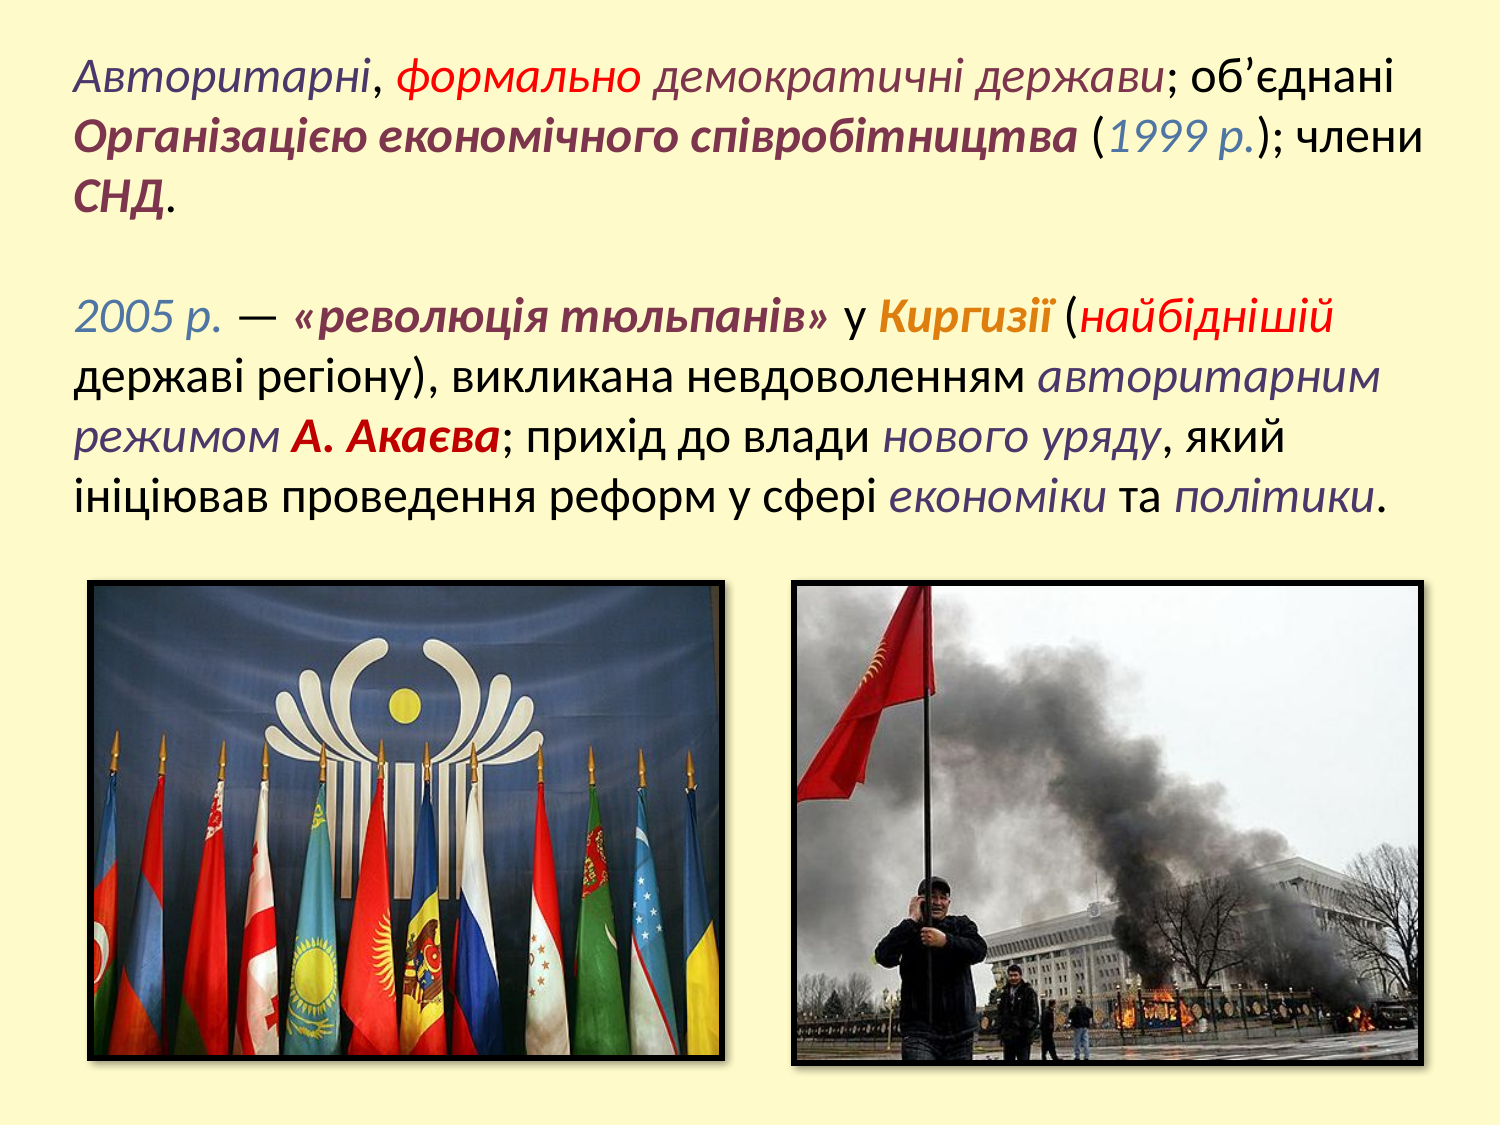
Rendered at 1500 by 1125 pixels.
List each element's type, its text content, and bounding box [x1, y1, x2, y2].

picture [796, 585, 1418, 1060]
picture [93, 585, 719, 1055]
text_box Авторитарні, формально демократичні держави; об’єднані Організацією економічного співробітництва (1999 р.); члени СНД. 2005 р. — «революція тюльпанів» у Киргизії (найбіднішій державі регіону), викликана невдоволенням авторитарним режимом А. Акаєва; прихід до влади нового уряду, який ініціював проведення реформ у сфері економіки та політики. [58, 35, 1453, 530]
